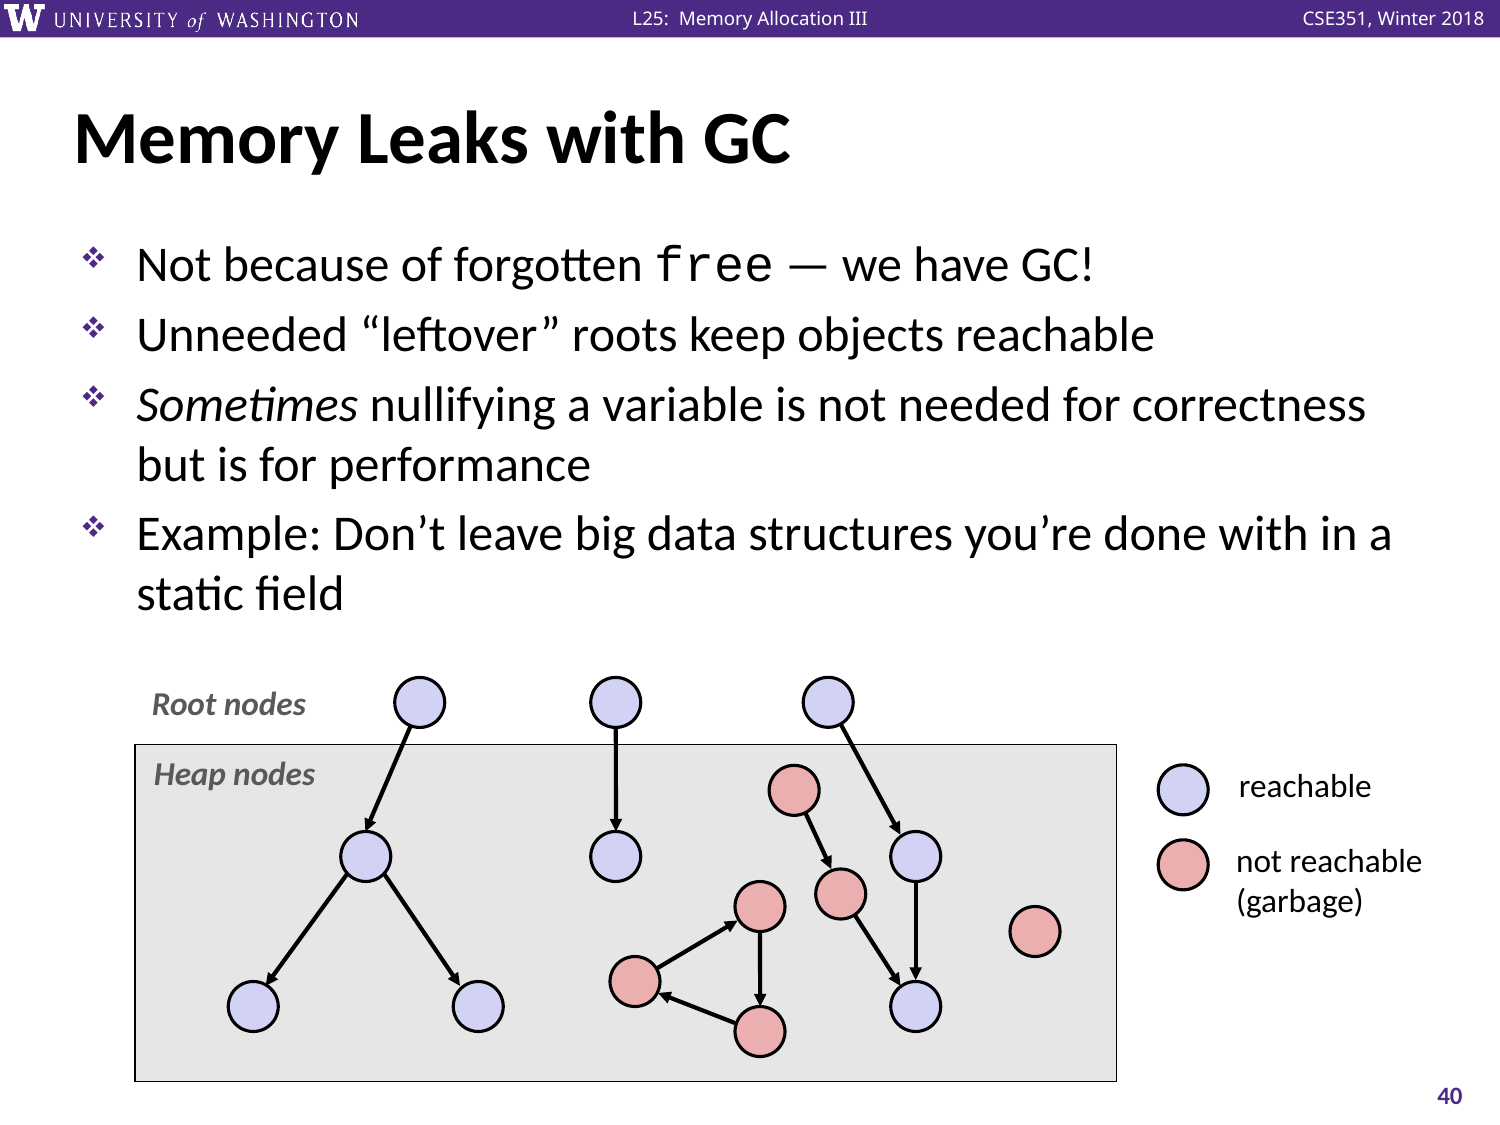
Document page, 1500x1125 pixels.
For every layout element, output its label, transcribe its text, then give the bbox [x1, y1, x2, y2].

title Memory Leaks with GC [58, 71, 1438, 197]
list Not because of forgotten free — we have GC! Unneeded “leftover” roots keep objects reachable Sometimes nullifying a variable is not needed for correctness but is for performance Example: Don’t leave big data structures you’re done with in a static field [64, 223, 1438, 1040]
slide_number 40 [1400, 1065, 1500, 1125]
picture [4, 4, 358, 32]
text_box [134, 674, 1440, 1082]
